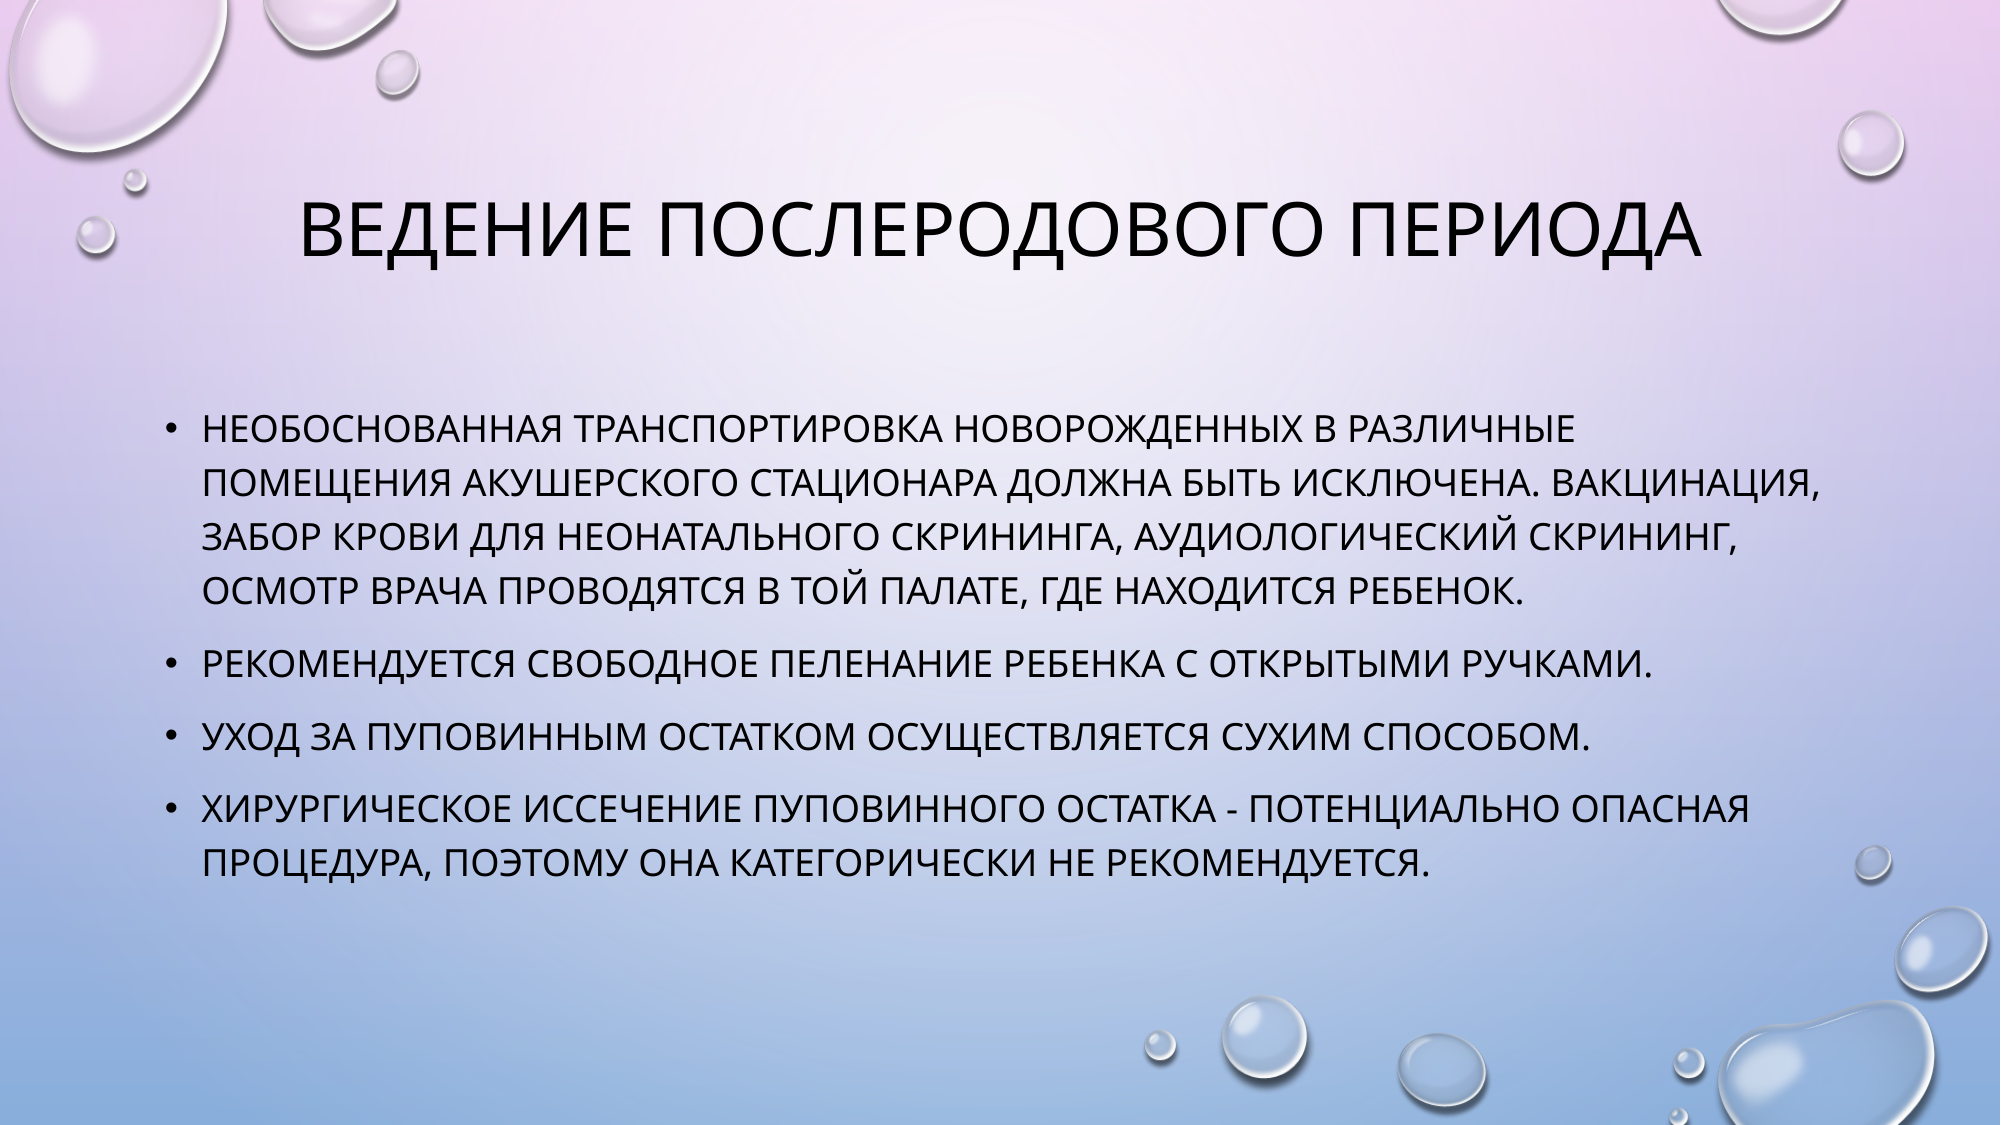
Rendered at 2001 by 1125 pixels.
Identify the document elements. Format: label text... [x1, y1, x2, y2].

list Необоснованная транспортировка новорожденных в различные помещения акушерского стационара должна быть исключена. Вакцинация, забор крови для неонатального скрининга, аудиологический скрининг, осмотр врача проводятся в той палате, где находится ребенок. Рекомендуется свободное пеленание ребенка с открытыми ручками. Уход за пуповинным остатком осуществляется сухим способом. Хирургическое иссечение пуповинного остатка - потенциально опасная процедура, поэтому она категорически не рекомендуется. [149, 388, 1850, 950]
picture [0, 0, 2000, 1125]
title Ведение послеродового периода [149, 101, 1851, 364]
